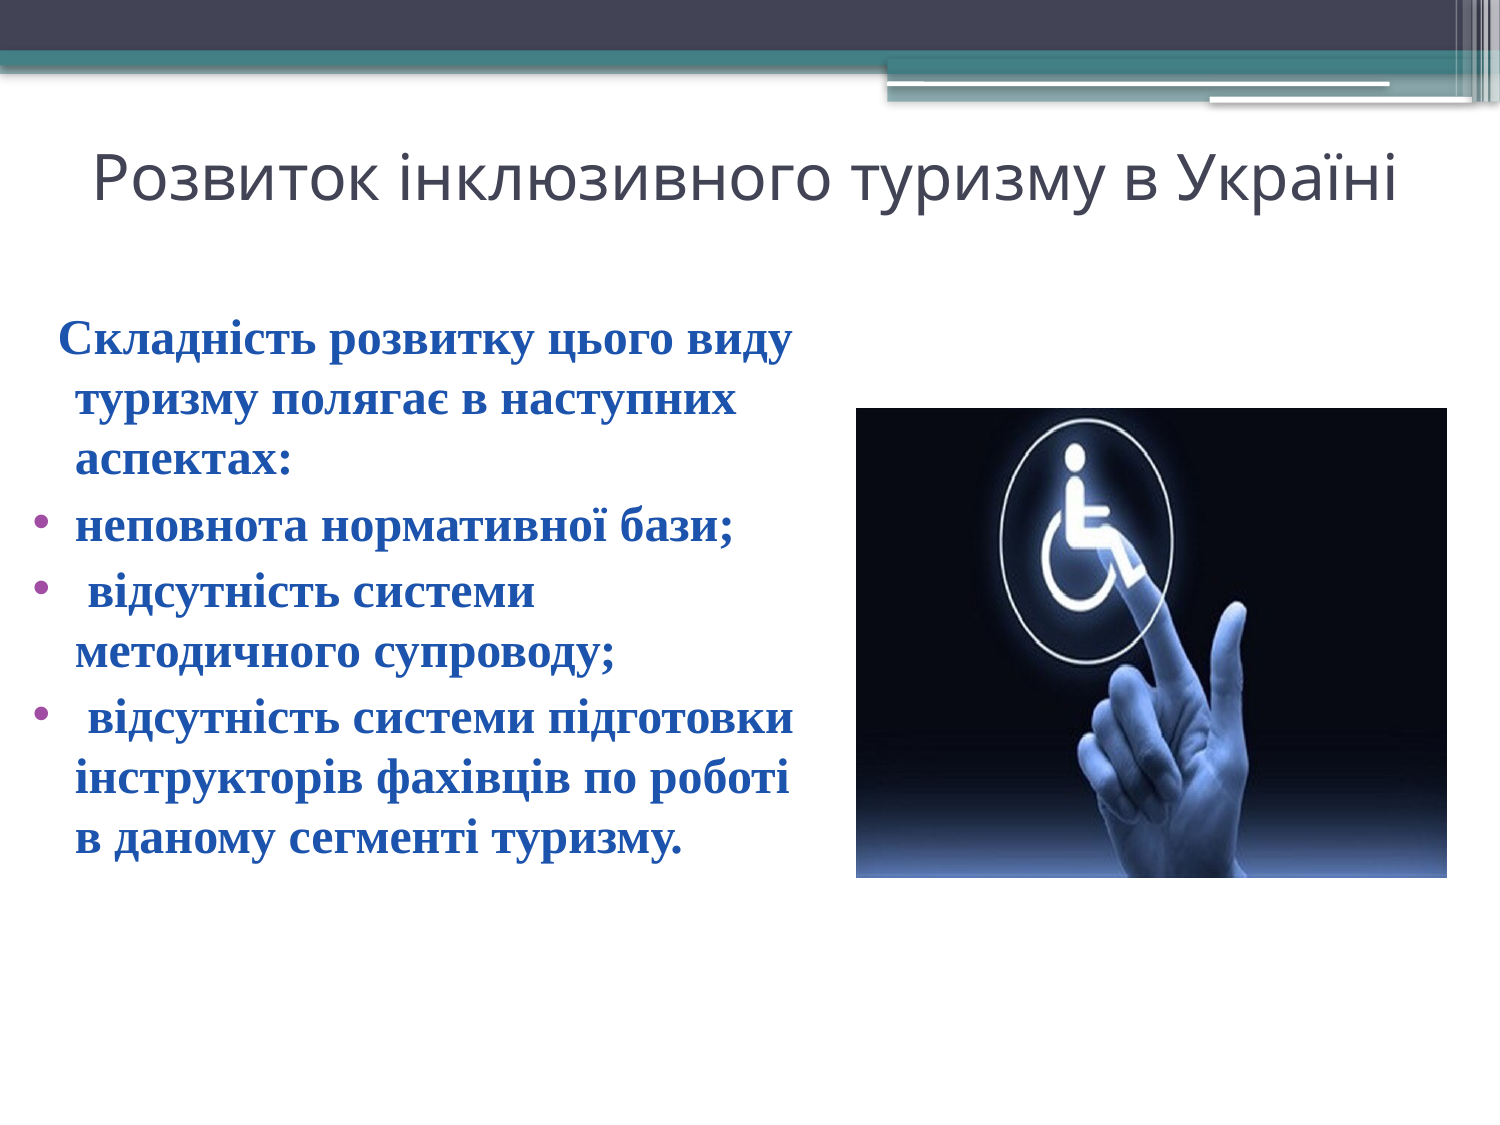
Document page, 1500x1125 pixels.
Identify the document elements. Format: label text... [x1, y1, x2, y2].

list Складність розвитку цього виду туризму полягає в наступних аспектах: неповнота нормативної бази; відсутність системи методичного супроводу; відсутність системи підготовки інструкторів фахівців по роботі в даному сегменті туризму. [0, 297, 839, 1125]
title Розвиток інклюзивного туризму в Україні [76, 125, 1427, 301]
picture [856, 408, 1448, 879]
